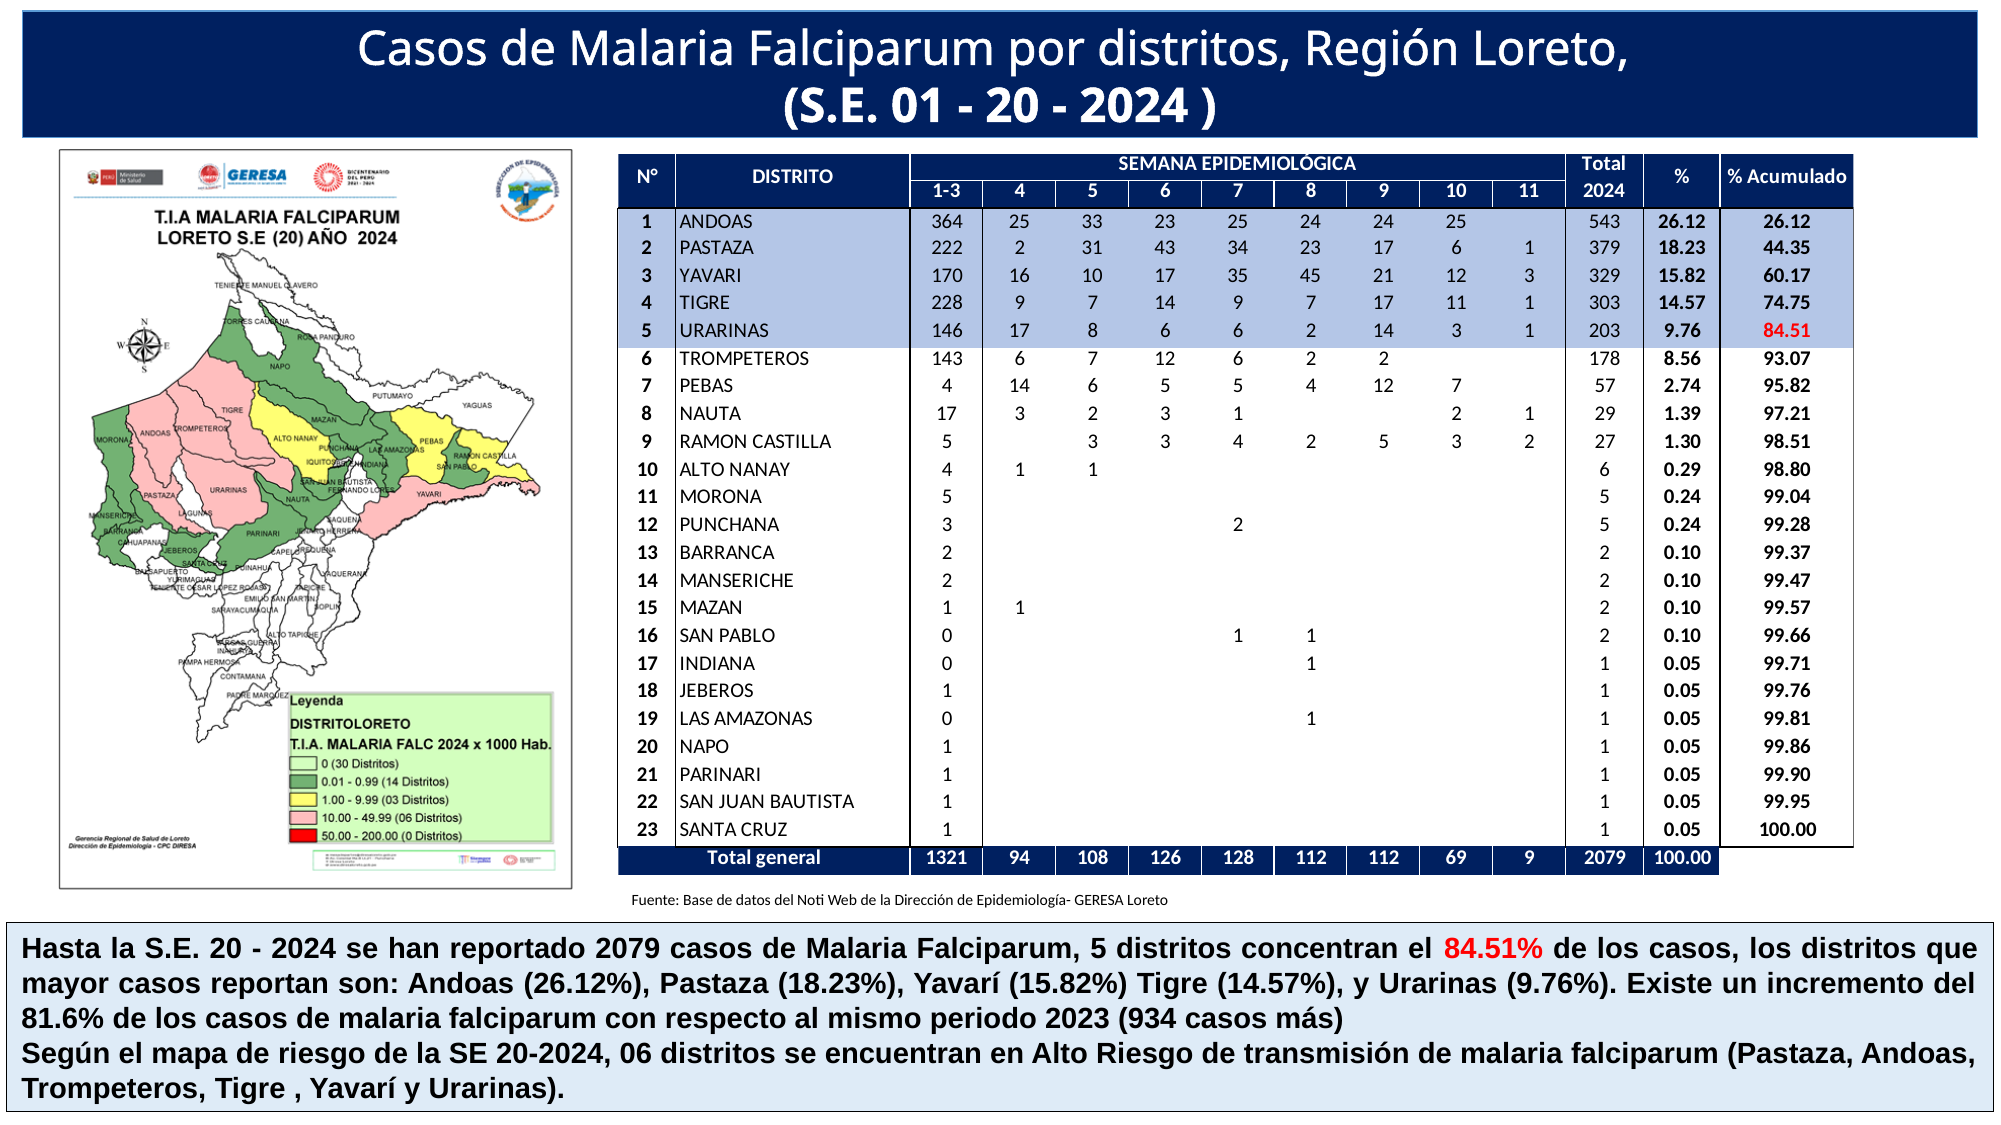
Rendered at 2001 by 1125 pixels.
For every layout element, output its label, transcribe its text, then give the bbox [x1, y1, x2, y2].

text_box Hasta la S.E. 20 - 2024 se han reportado 2079 casos de Malaria Falciparum, 5 distritos concentran el 84.51% de los casos, los distritos que mayor casos reportan son: Andoas (26.12%), Pastaza (18.23%), Yavarí (15.82%) Tigre (14.57%), y Urarinas (9.76%). Existe un incremento del 81.6% de los casos de malaria falciparum con respecto al mismo periodo 2023 (934 casos más) Según el mapa de riesgo de la SE 20-2024, 06 distritos se encuentran en Alto Riesgo de transmisión de malaria falciparum (Pastaza, Andoas, Trompeteros, Tigre , Yavarí y Urarinas). [6, 922, 1994, 1112]
text_box Fuente: Base de datos del Noti Web de la Dirección de Epidemiología- GERESA Loreto [616, 882, 1191, 917]
picture [617, 153, 1855, 876]
text_box Casos de Malaria Falciparum por distritos, Región Loreto, (S.E. 01 - 20 - 2024 ) [22, 10, 1978, 138]
picture [47, 145, 584, 904]
